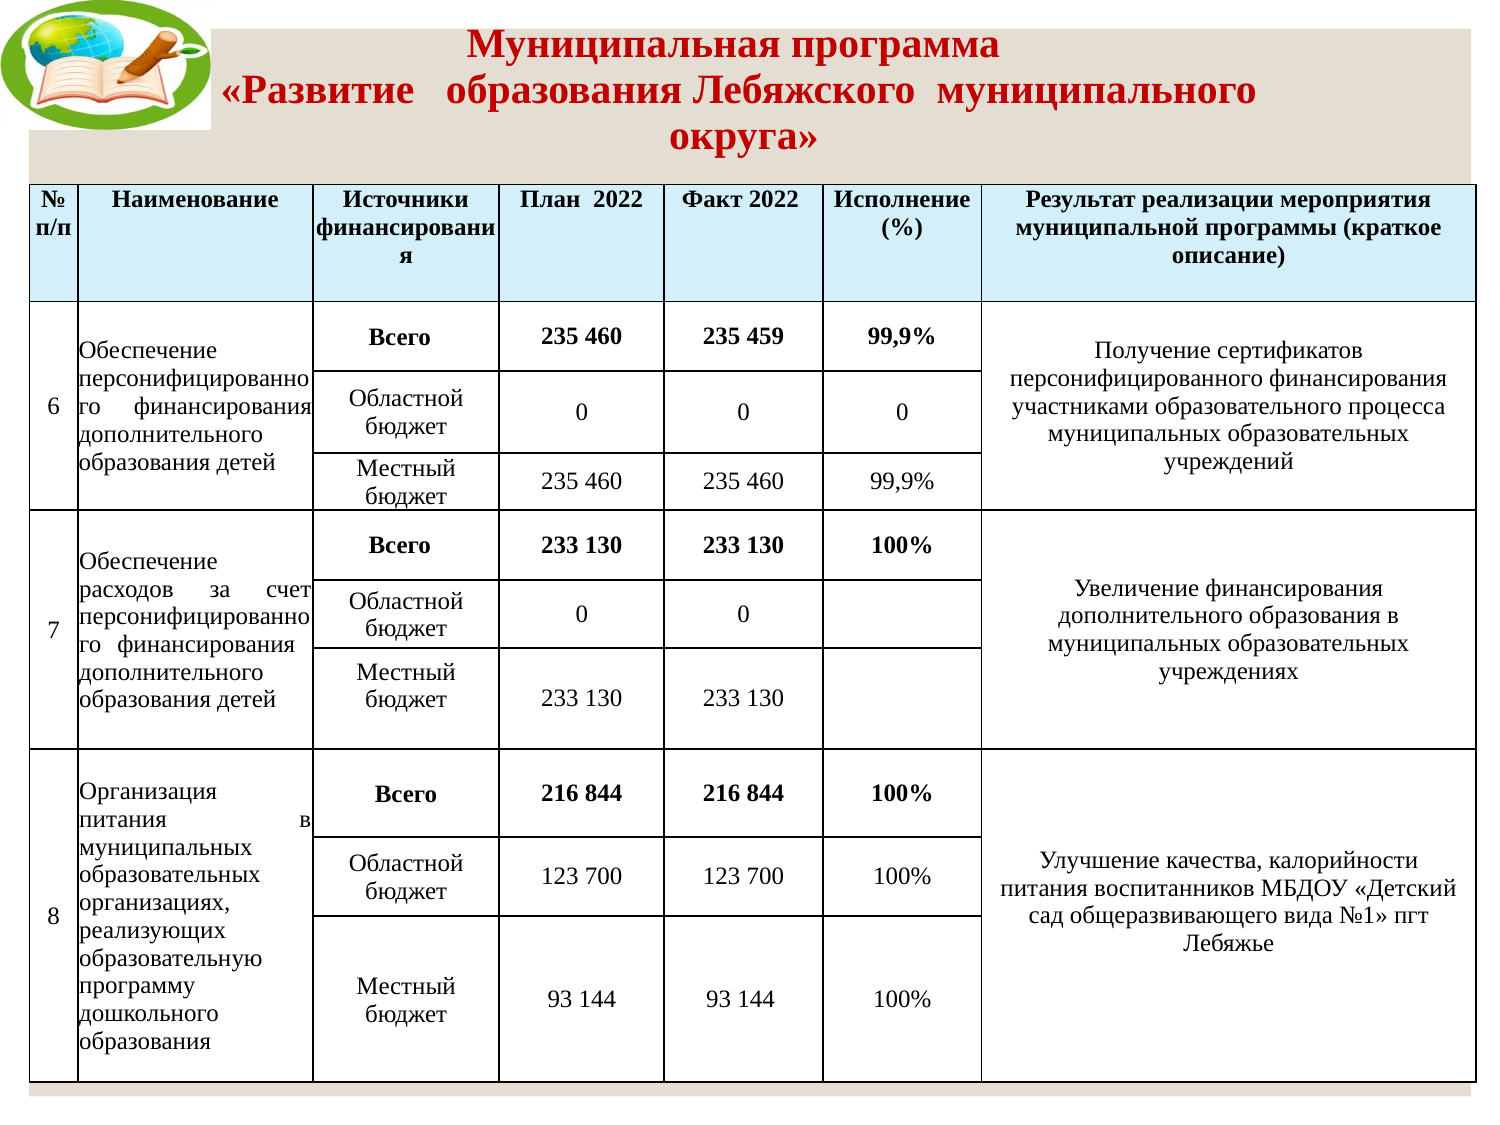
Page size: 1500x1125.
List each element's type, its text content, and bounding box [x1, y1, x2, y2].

table_cell 100% [824, 838, 981, 915]
table_cell Получение сертификатов персонифицированного финансирования участниками образовательного процесса муниципальных образовательных учреждений [982, 302, 1475, 509]
table_cell Увеличение финансирования дополнительного образования в муниципальных образовательных учреждениях [982, 511, 1475, 748]
table_header План 2022 [500, 185, 663, 301]
table_cell 99,9% [824, 302, 981, 370]
table_header Наименование [79, 185, 312, 301]
table_cell 99,9% [824, 454, 981, 509]
table_header Результат реализации мероприятия муниципальной программы (краткое описание) [982, 185, 1475, 301]
table_cell 0 [500, 372, 663, 452]
table_cell 123 700 [665, 838, 822, 915]
table_cell 0 [824, 372, 981, 452]
table_header Факт 2022 [665, 185, 822, 301]
table_cell 233 130 [500, 511, 663, 579]
table_cell 233 130 [500, 649, 663, 748]
table_cell 235 459 [665, 302, 822, 370]
table_cell Организация питания в муниципальных образовательных организациях, реализующих образовательную программу дошкольного образования [79, 750, 312, 1081]
table_cell 8 [30, 750, 77, 1081]
table_cell 233 130 [665, 511, 822, 579]
table_cell 0 [500, 581, 663, 647]
table_cell 0 [665, 372, 822, 452]
table_cell Улучшение качества, калорийности питания воспитанников МБДОУ «Детский сад общеразвивающего вида №1» пгт Лебяжье [982, 750, 1475, 1081]
table_cell 235 460 [500, 302, 663, 370]
table_cell Всего [314, 511, 498, 579]
table_header Источники финансирования [314, 185, 498, 301]
table_cell Областной бюджет [314, 581, 498, 647]
table_cell Областной бюджет [314, 372, 498, 452]
table_header Муниципальная программа «Развитие образования Лебяжского муниципального округа» [29, 19, 1459, 184]
table_cell Обеспечение персонифицированного финансирования дополнительного образования детей [79, 302, 312, 509]
table_cell 233 130 [665, 649, 822, 748]
table_header № п/п [30, 185, 77, 301]
table_cell 93 144 [500, 917, 663, 1081]
table_cell 6 [30, 302, 77, 509]
table_cell Местный бюджет [314, 454, 498, 509]
table_cell 216 844 [500, 750, 663, 836]
table_cell 100% [824, 750, 981, 836]
table_cell 235 460 [665, 454, 822, 509]
table_cell [824, 581, 981, 647]
table_cell Всего [314, 750, 498, 836]
table_cell Областной бюджет [314, 838, 498, 915]
table_cell 216 844 [665, 750, 822, 836]
table_cell 235 460 [500, 454, 663, 509]
table_cell Всего [314, 302, 498, 370]
table_cell 7 [30, 511, 77, 748]
table_cell [824, 649, 981, 748]
table_cell 100% [824, 511, 981, 579]
table_cell Местный бюджет [314, 649, 498, 748]
table_cell 123 700 [500, 838, 663, 915]
table_cell 93 144 [665, 917, 822, 1081]
table_cell 100% [824, 917, 981, 1081]
table_cell 0 [665, 581, 822, 647]
table_header Исполнение (%) [824, 185, 981, 301]
picture [0, 0, 211, 130]
table_cell Местный бюджет [314, 917, 498, 1081]
table_cell Обеспечение расходов за счет персонифицированного финансирования дополнительного образования детей [79, 511, 312, 748]
